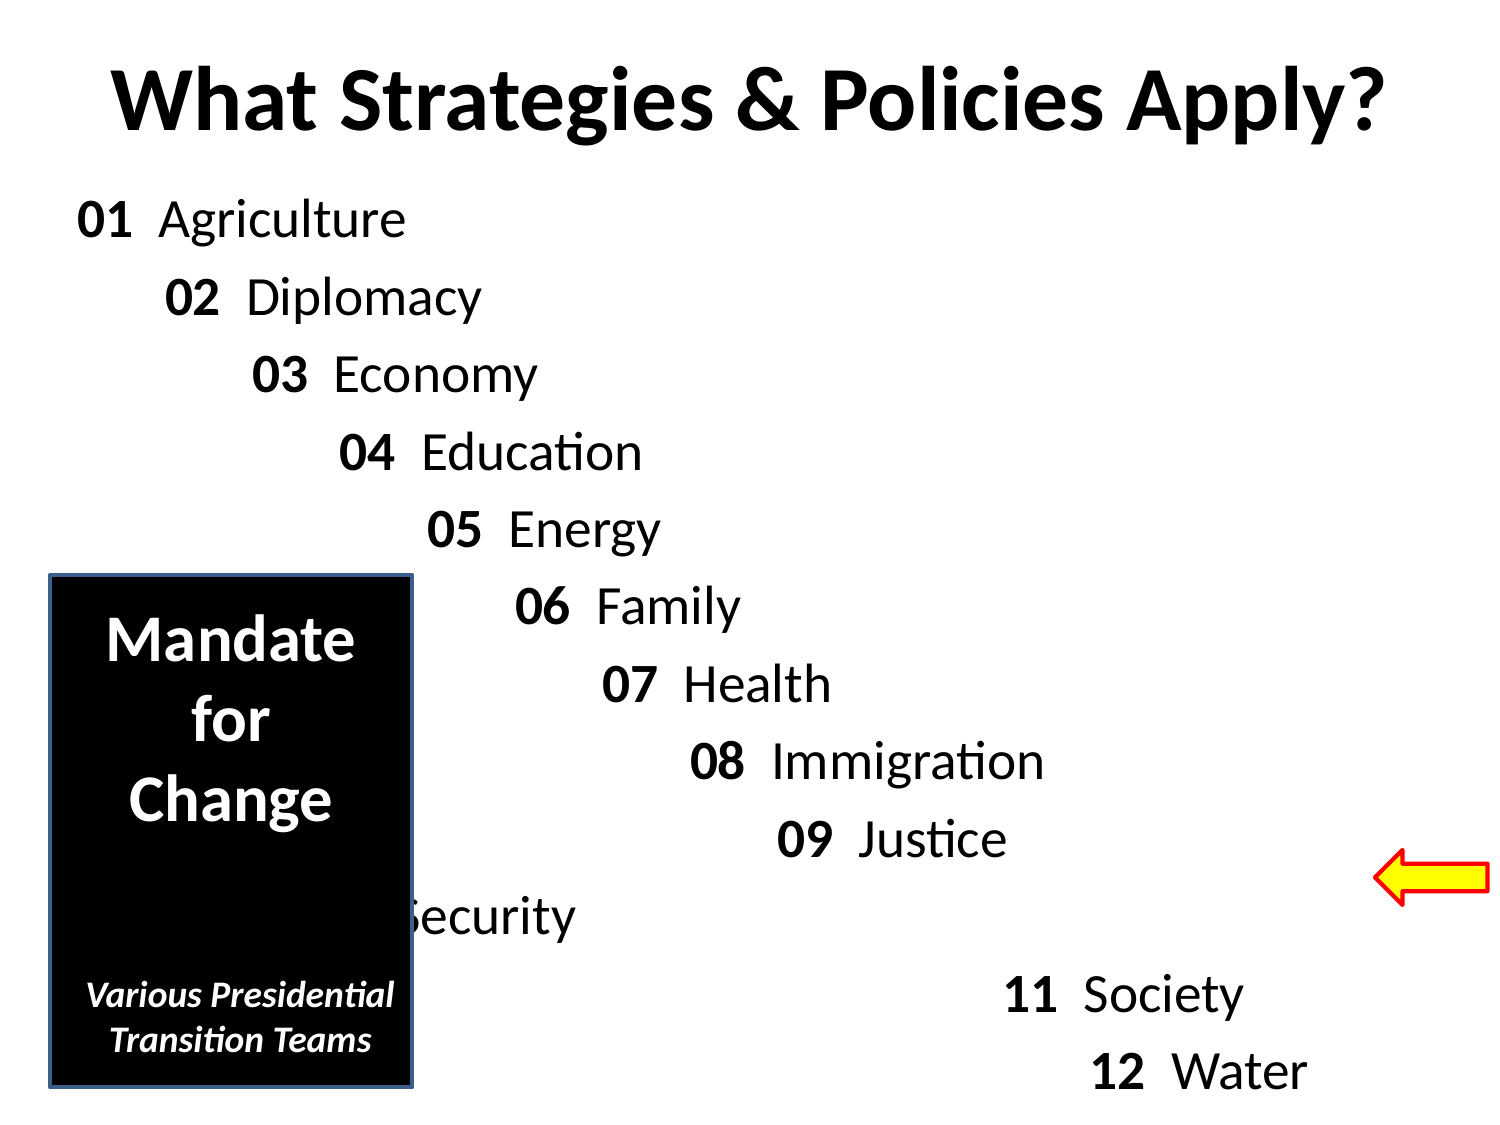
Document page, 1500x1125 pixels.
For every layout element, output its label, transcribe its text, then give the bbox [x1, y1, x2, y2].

title What Strategies & Policies Apply? [75, 0, 1425, 188]
list 01 Agriculture 02 Diplomacy 03 Economy 04 Education 05 Energy 06 Family 07 Health 08 Immigration 09 Justice 10 Security 11 Society 12 Water [62, 174, 1413, 1113]
text_box [1372, 847, 1490, 907]
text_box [49, 574, 425, 1088]
